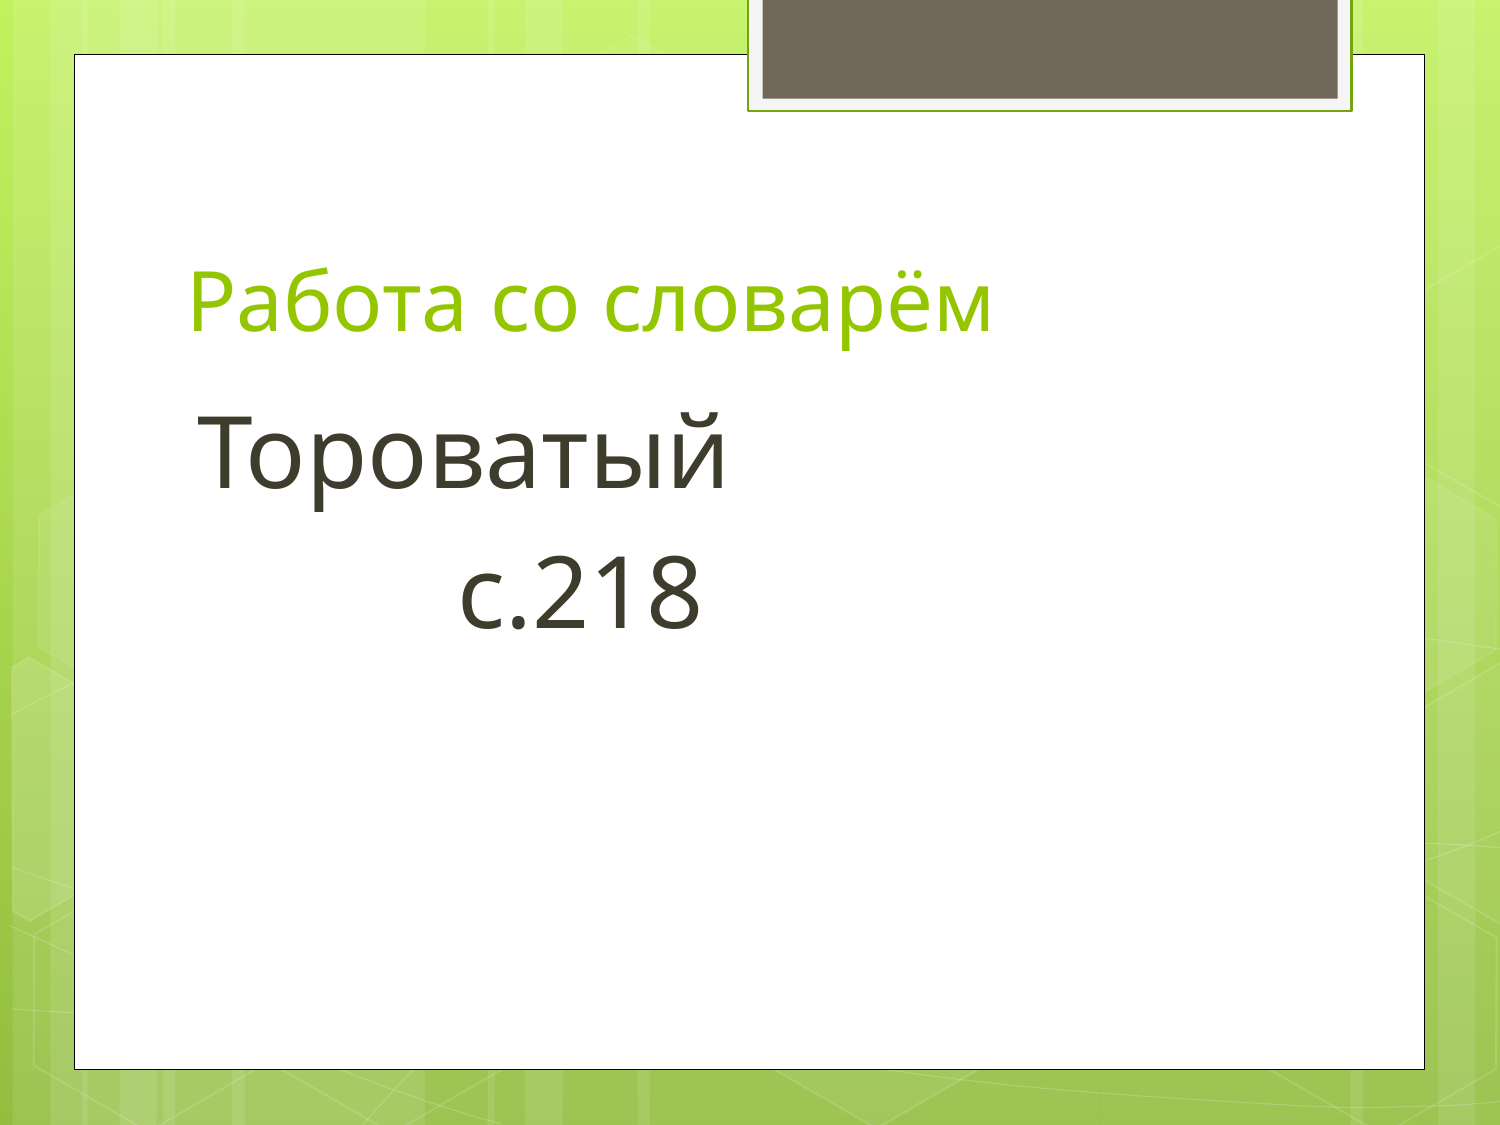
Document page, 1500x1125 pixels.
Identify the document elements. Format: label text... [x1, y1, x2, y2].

title Работа со словарём [171, 168, 1324, 357]
list Тороватый с.218 [171, 381, 1283, 957]
